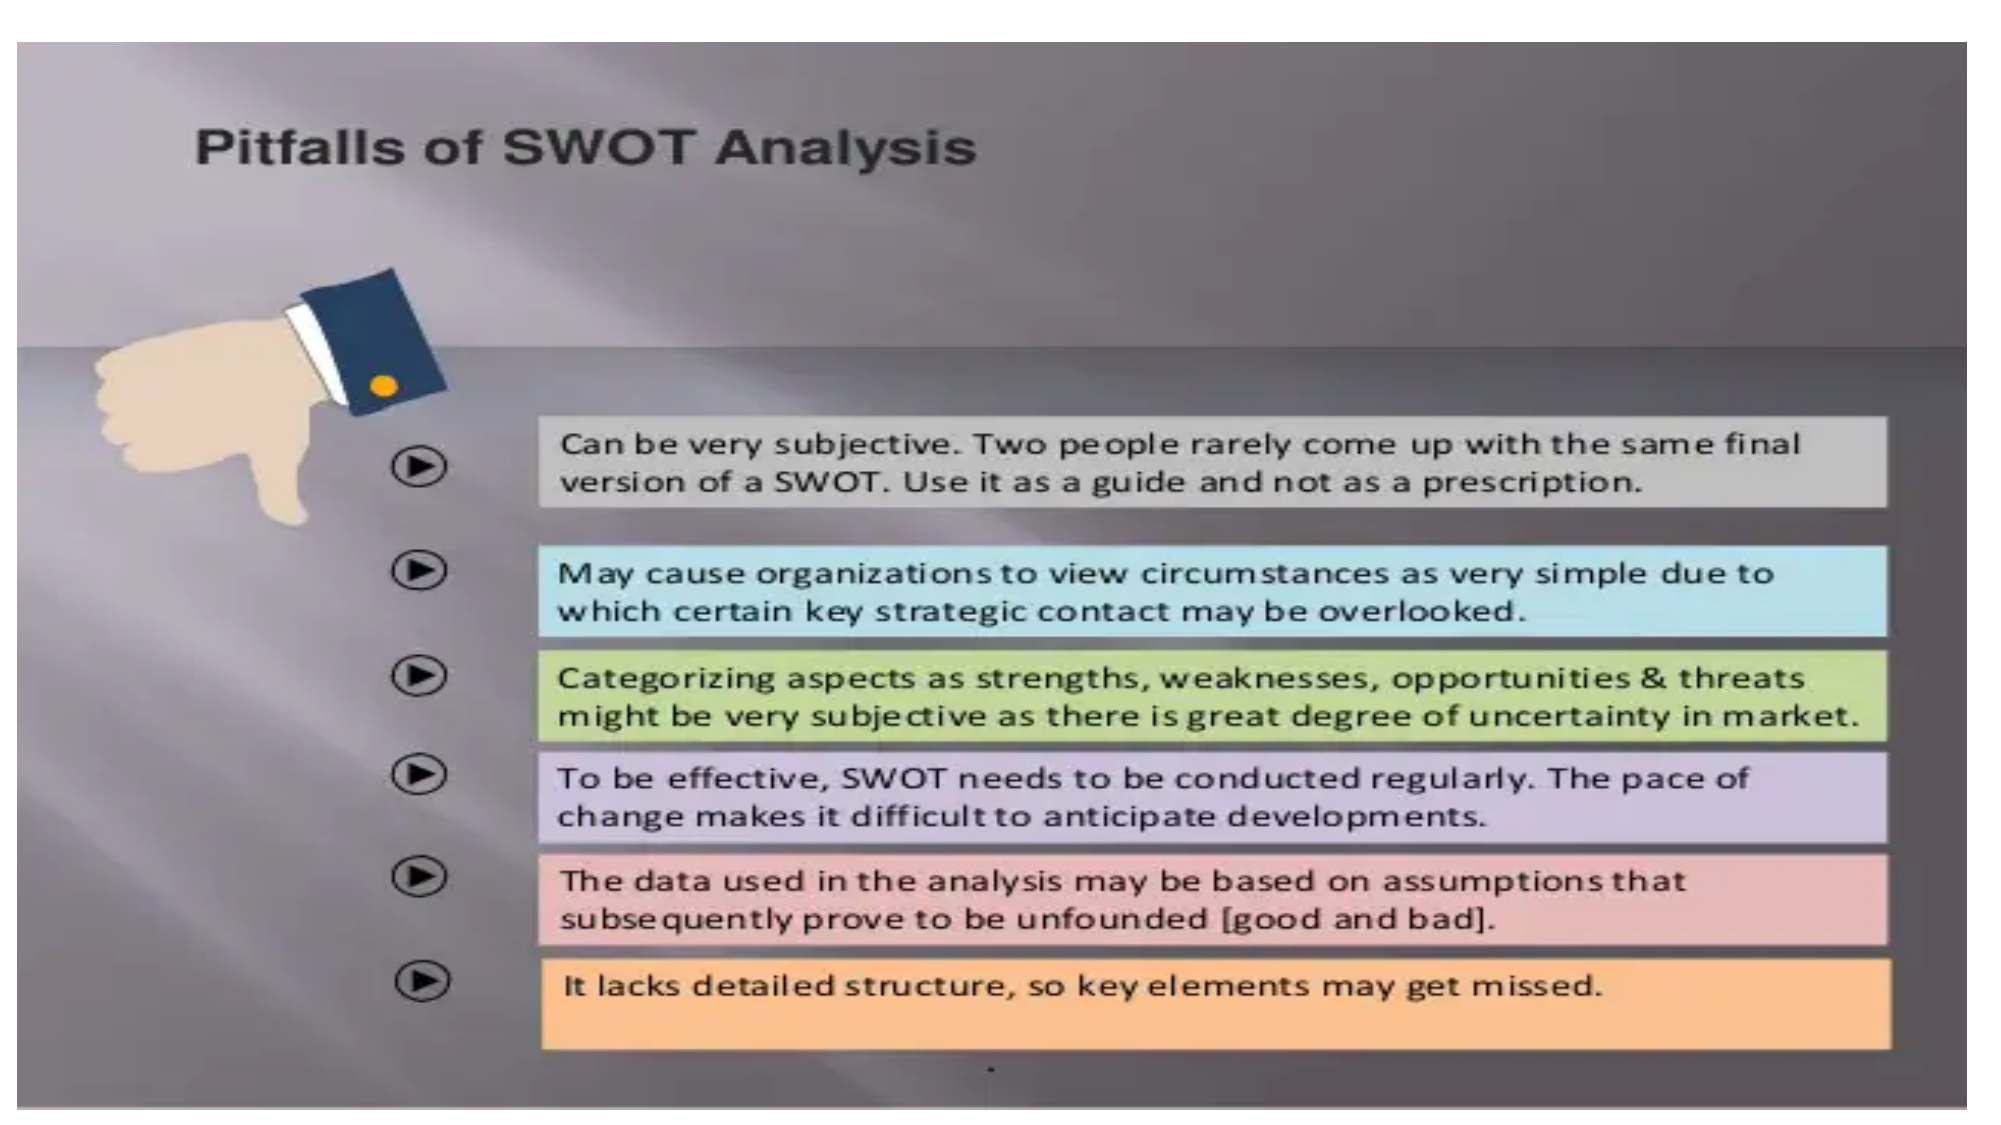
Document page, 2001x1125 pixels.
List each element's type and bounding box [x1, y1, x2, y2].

list [17, 42, 1967, 1110]
